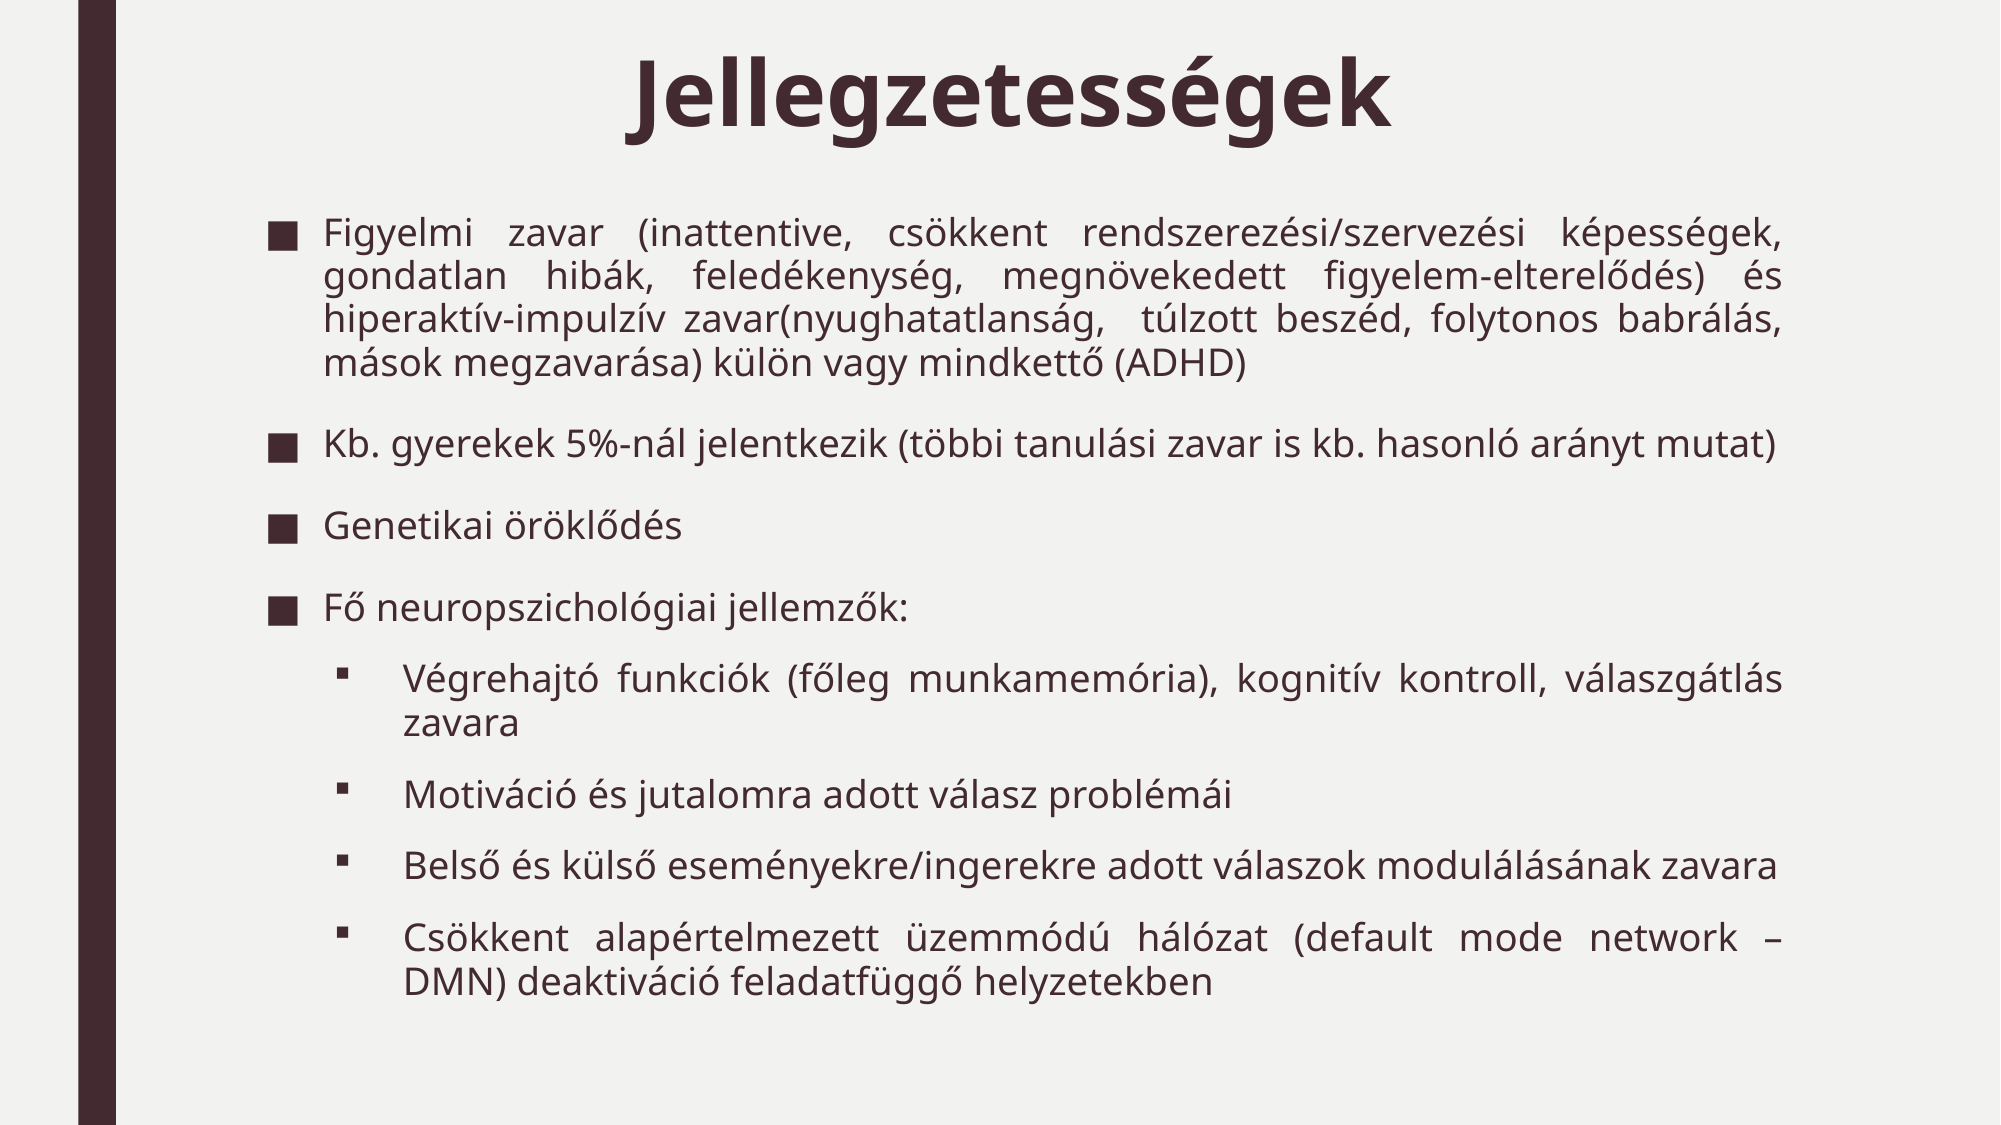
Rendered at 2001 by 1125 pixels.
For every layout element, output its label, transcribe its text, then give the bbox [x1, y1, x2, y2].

list Figyelmi zavar (inattentive, csökkent rendszerezési/szervezési képességek, gondatlan hibák, feledékenység, megnövekedett figyelem-elterelődés) és hiperaktív-impulzív zavar(nyughatatlanság, túlzott beszéd, folytonos babrálás, mások megzavarása) külön vagy mindkettő (ADHD) Kb. gyerekek 5%-nál jelentkezik (többi tanulási zavar is kb. hasonló arányt mutat) Genetikai öröklődés Fő neuropszichológiai jellemzők: Végrehajtó funkciók (főleg munkamemória), kognitív kontroll, válaszgátlás zavara Motiváció és jutalomra adott válasz problémái Belső és külső eseményekre/ingerekre adott válaszok modulálásának zavara Csökkent alapértelmezett üzemmódú hálózat (default mode network – DMN) deaktiváció feladatfüggő helyzetekben [249, 204, 1800, 1103]
title Jellegzetességek [225, 40, 1800, 205]
